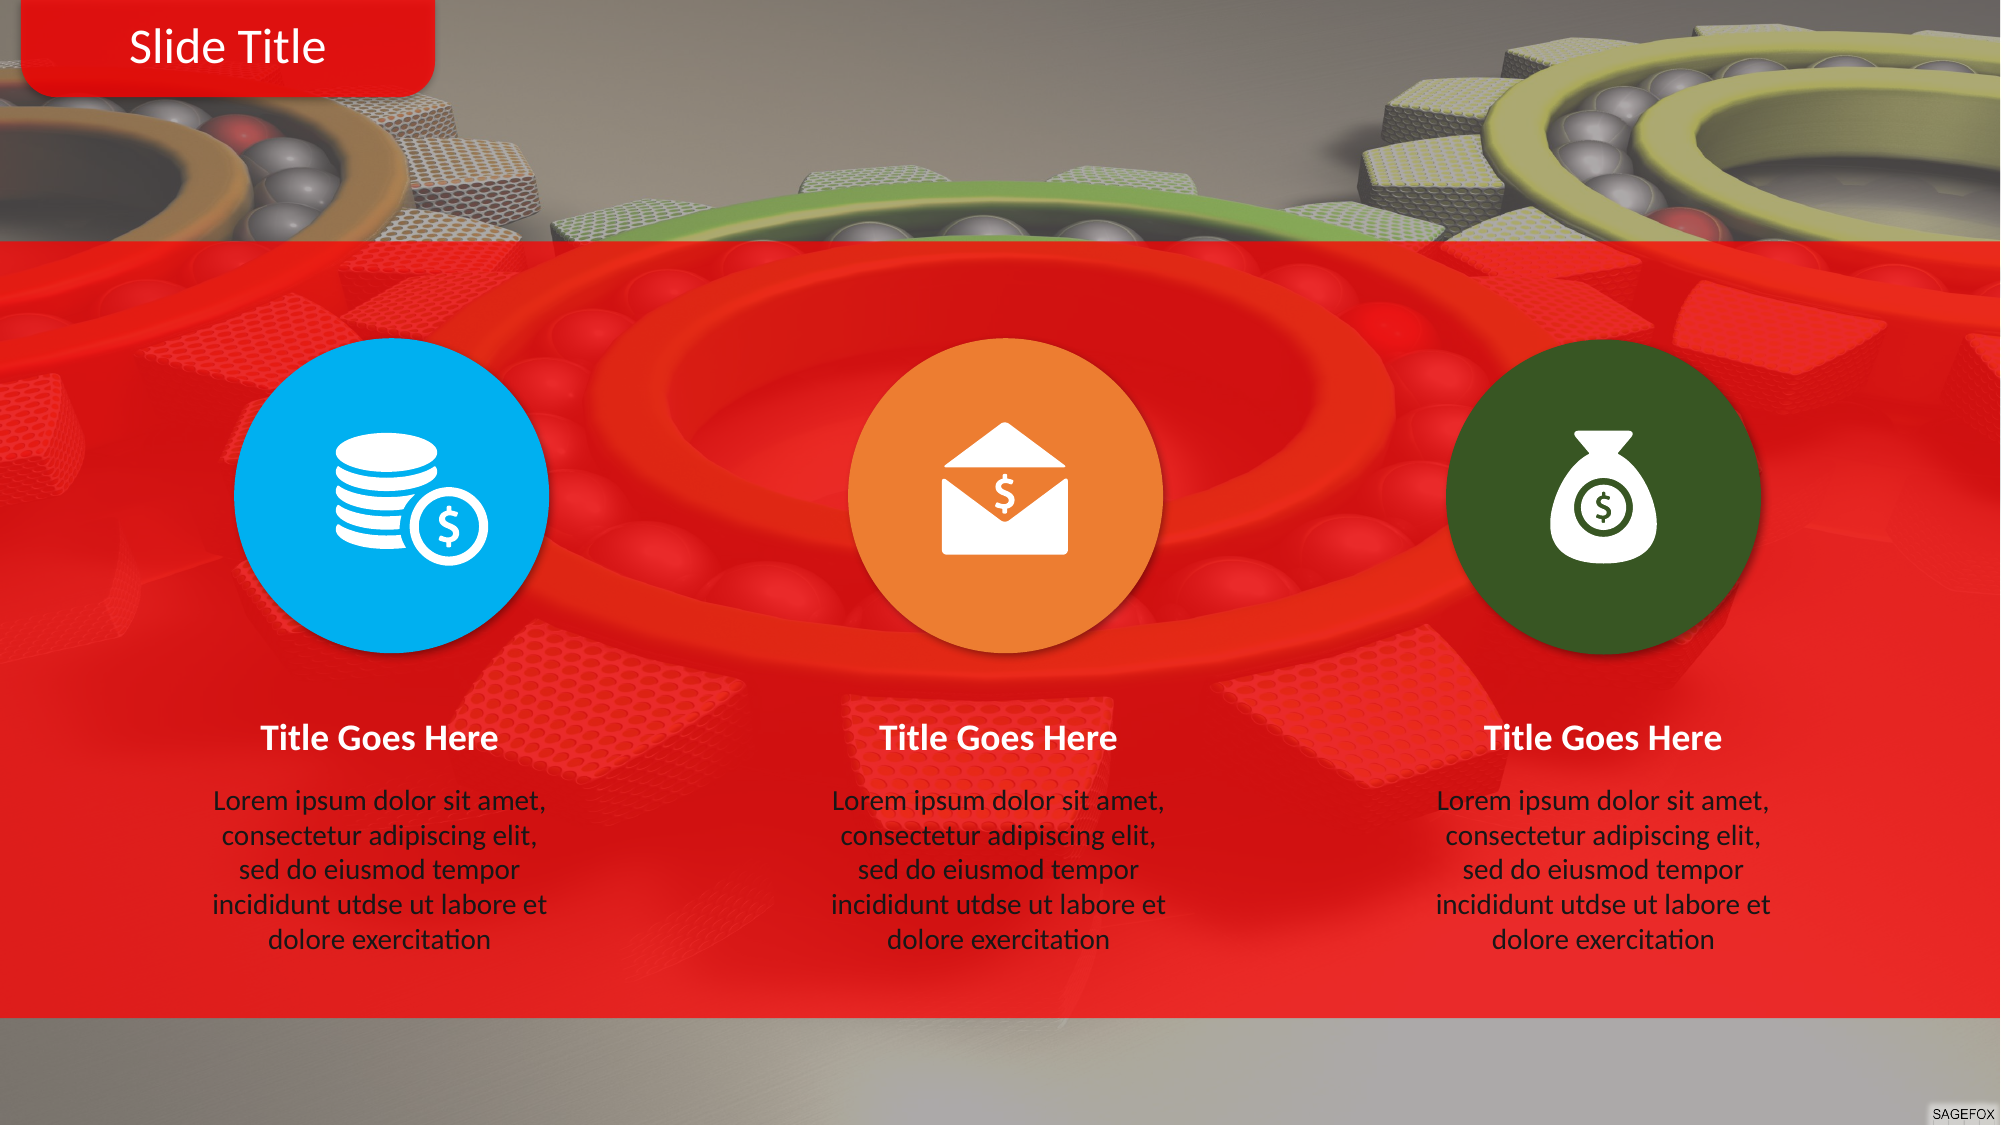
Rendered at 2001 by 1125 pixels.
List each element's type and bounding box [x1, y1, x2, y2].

text_box [20, 0, 436, 98]
text_box [803, 705, 1194, 966]
text_box [941, 422, 1068, 555]
text_box [847, 337, 1165, 655]
text_box [1444, 338, 1763, 656]
text_box [335, 432, 489, 566]
text_box [184, 705, 575, 966]
text_box [1550, 430, 1657, 564]
text_box [1408, 705, 1799, 966]
picture [1929, 1108, 1997, 1125]
text_box [233, 337, 551, 655]
text_box [0, 241, 2000, 1019]
